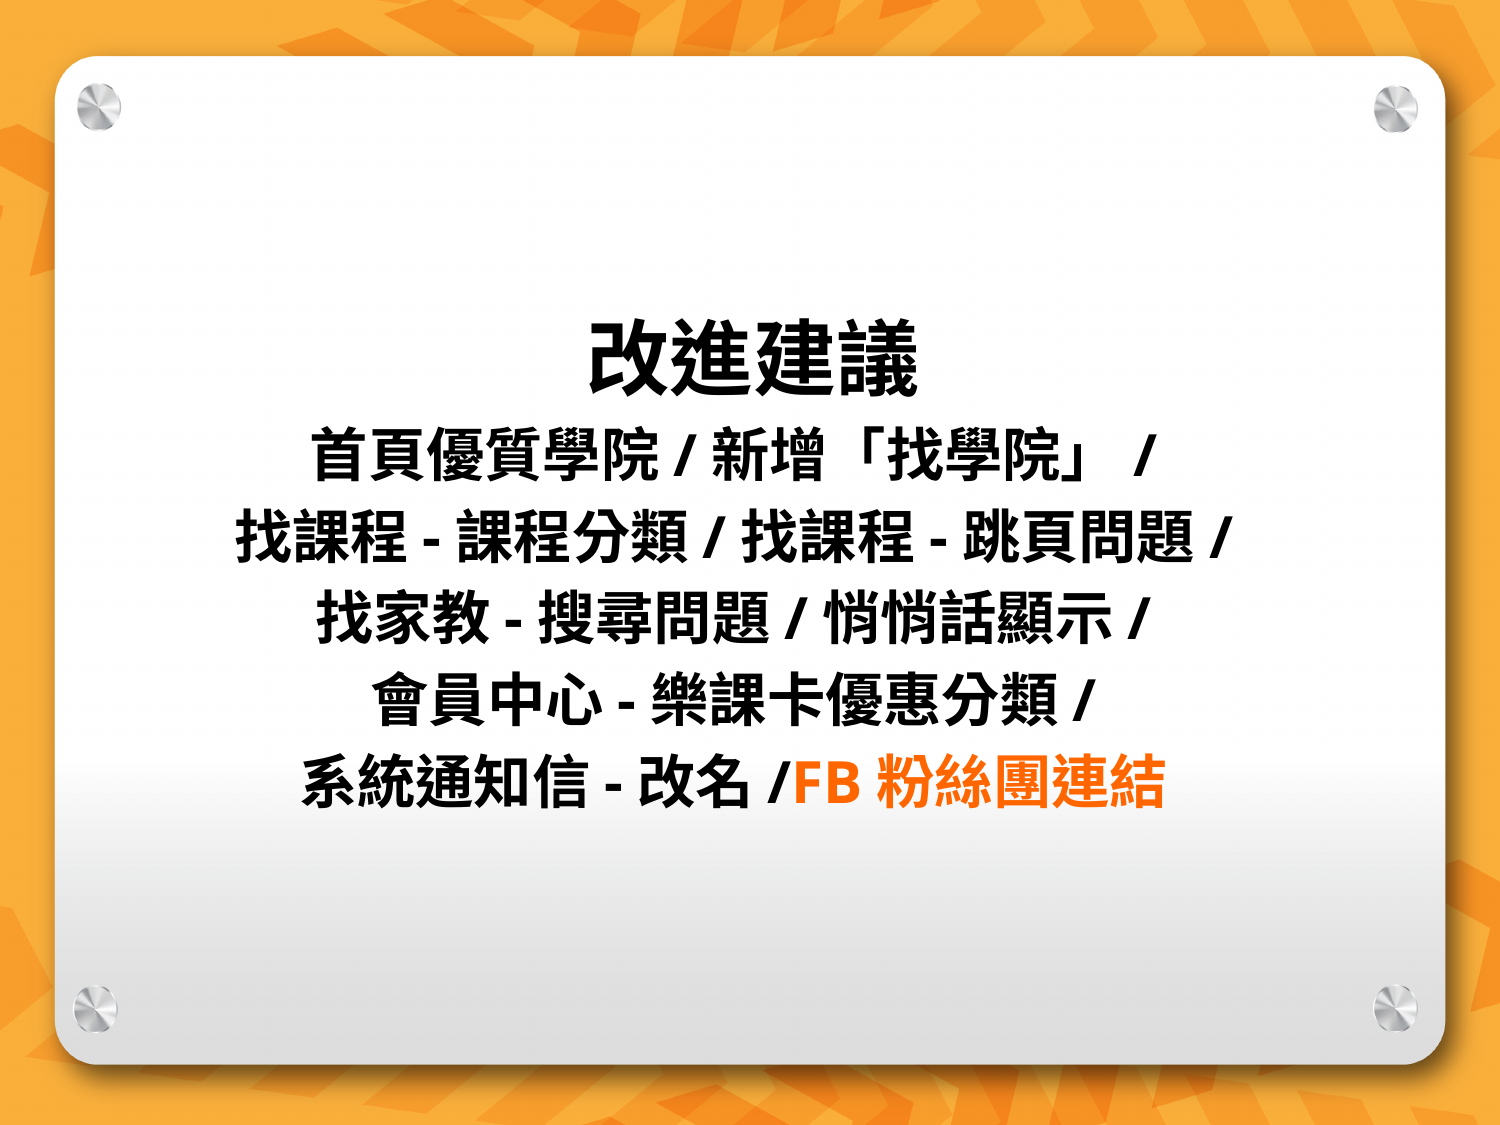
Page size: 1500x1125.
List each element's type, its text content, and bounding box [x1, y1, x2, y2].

picture [0, 0, 1500, 1125]
list 改進建議 首頁優質學院/新增「找學院」/ 找課程-課程分類/找課程-跳頁問題/ 找家教-搜尋問題/悄悄話顯示/ 會員中心-樂課卡優惠分類/ 系統通知信-改名/FB粉絲團連結 [77, 202, 1391, 946]
